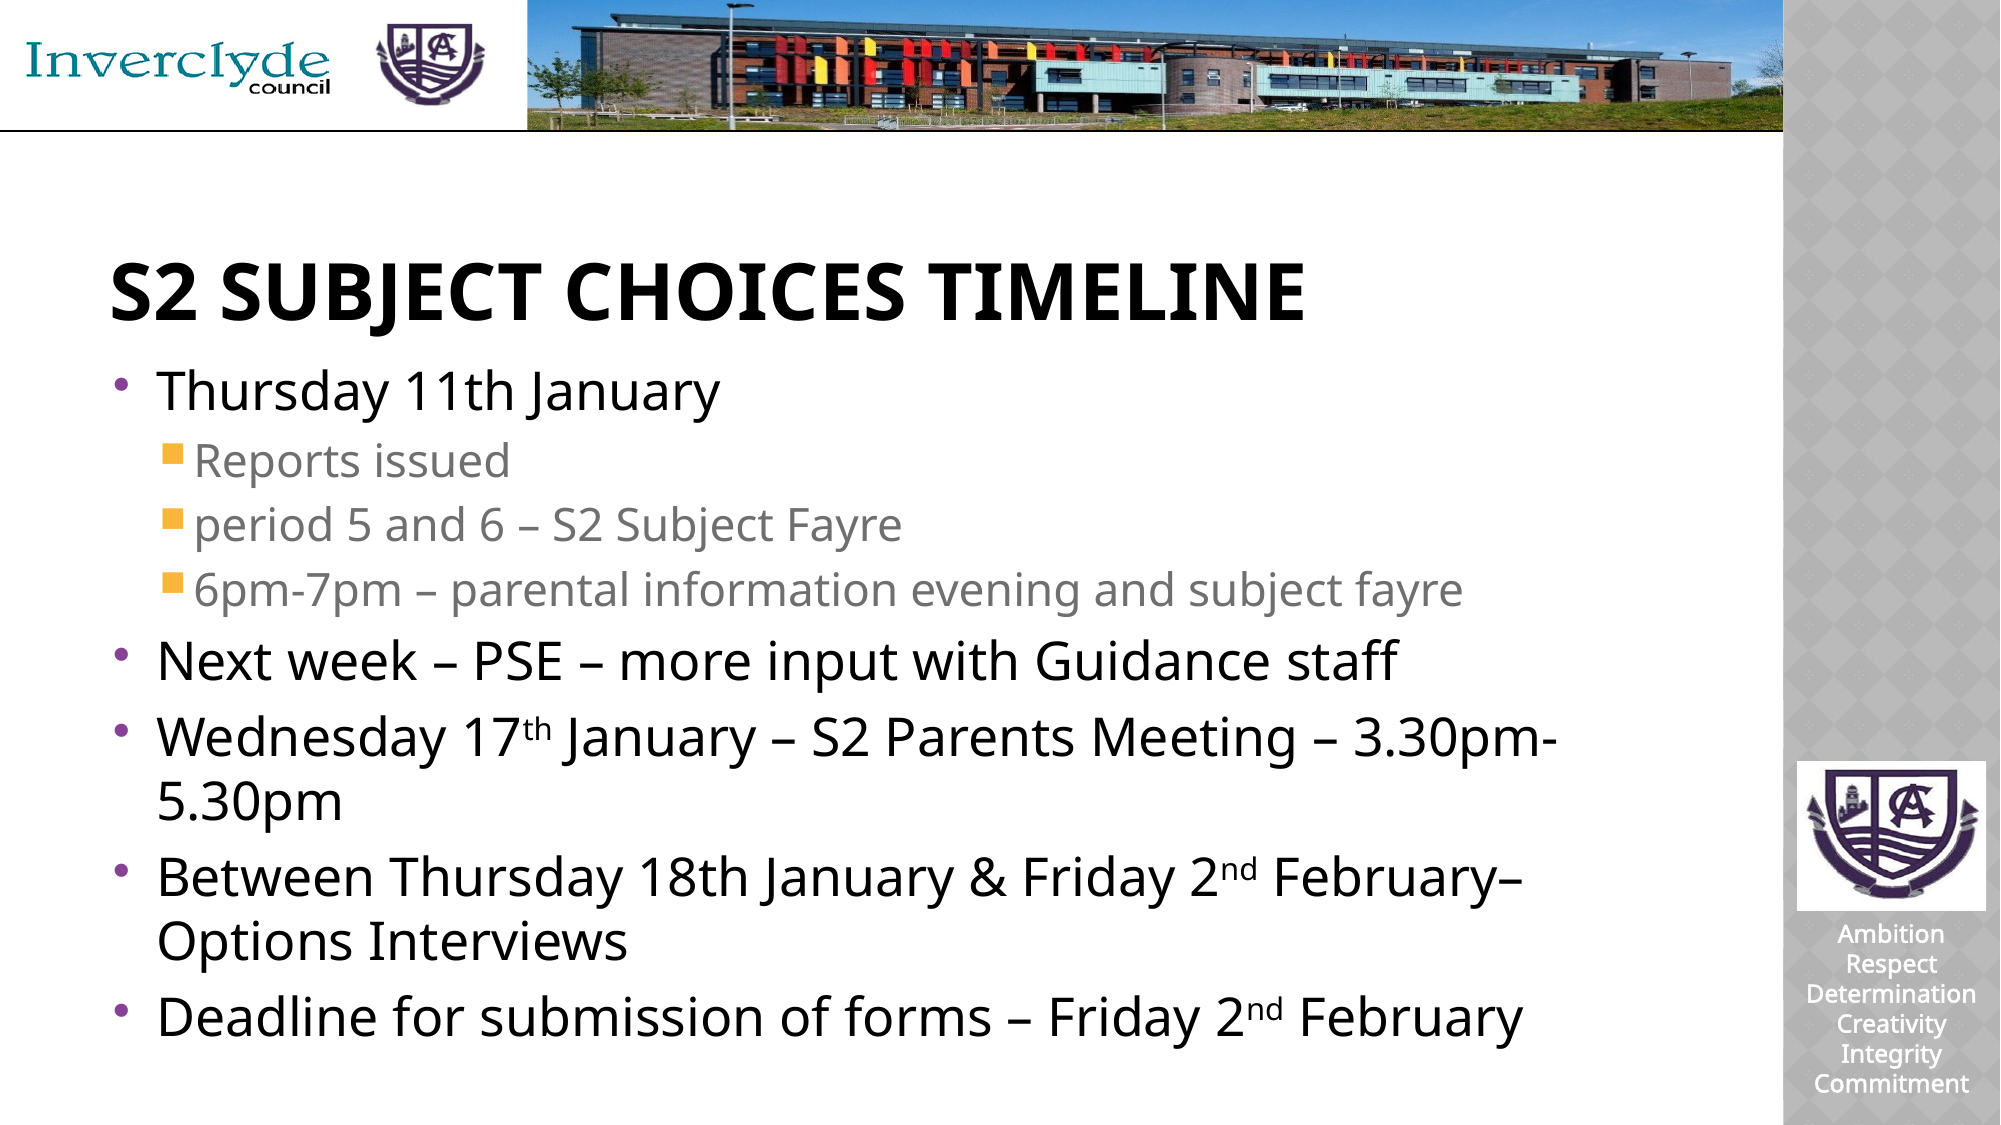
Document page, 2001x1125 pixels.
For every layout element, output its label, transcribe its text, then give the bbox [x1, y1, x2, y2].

picture [527, 0, 1784, 131]
picture [369, 18, 496, 113]
title S2 Subject choices timeline [102, 149, 1686, 337]
list Thursday 11th January Reports issued period 5 and 6 – S2 Subject Fayre 6pm-7pm – parental information evening and subject fayre Next week – PSE – more input with Guidance staff Wednesday 17th January – S2 Parents Meeting – 3.30pm-5.30pm Between Thursday 18th January & Friday 2nd February– Options Interviews Deadline for submission of forms – Friday 2nd February [99, 349, 1684, 1059]
picture [2, 19, 355, 114]
picture [1797, 761, 1987, 911]
